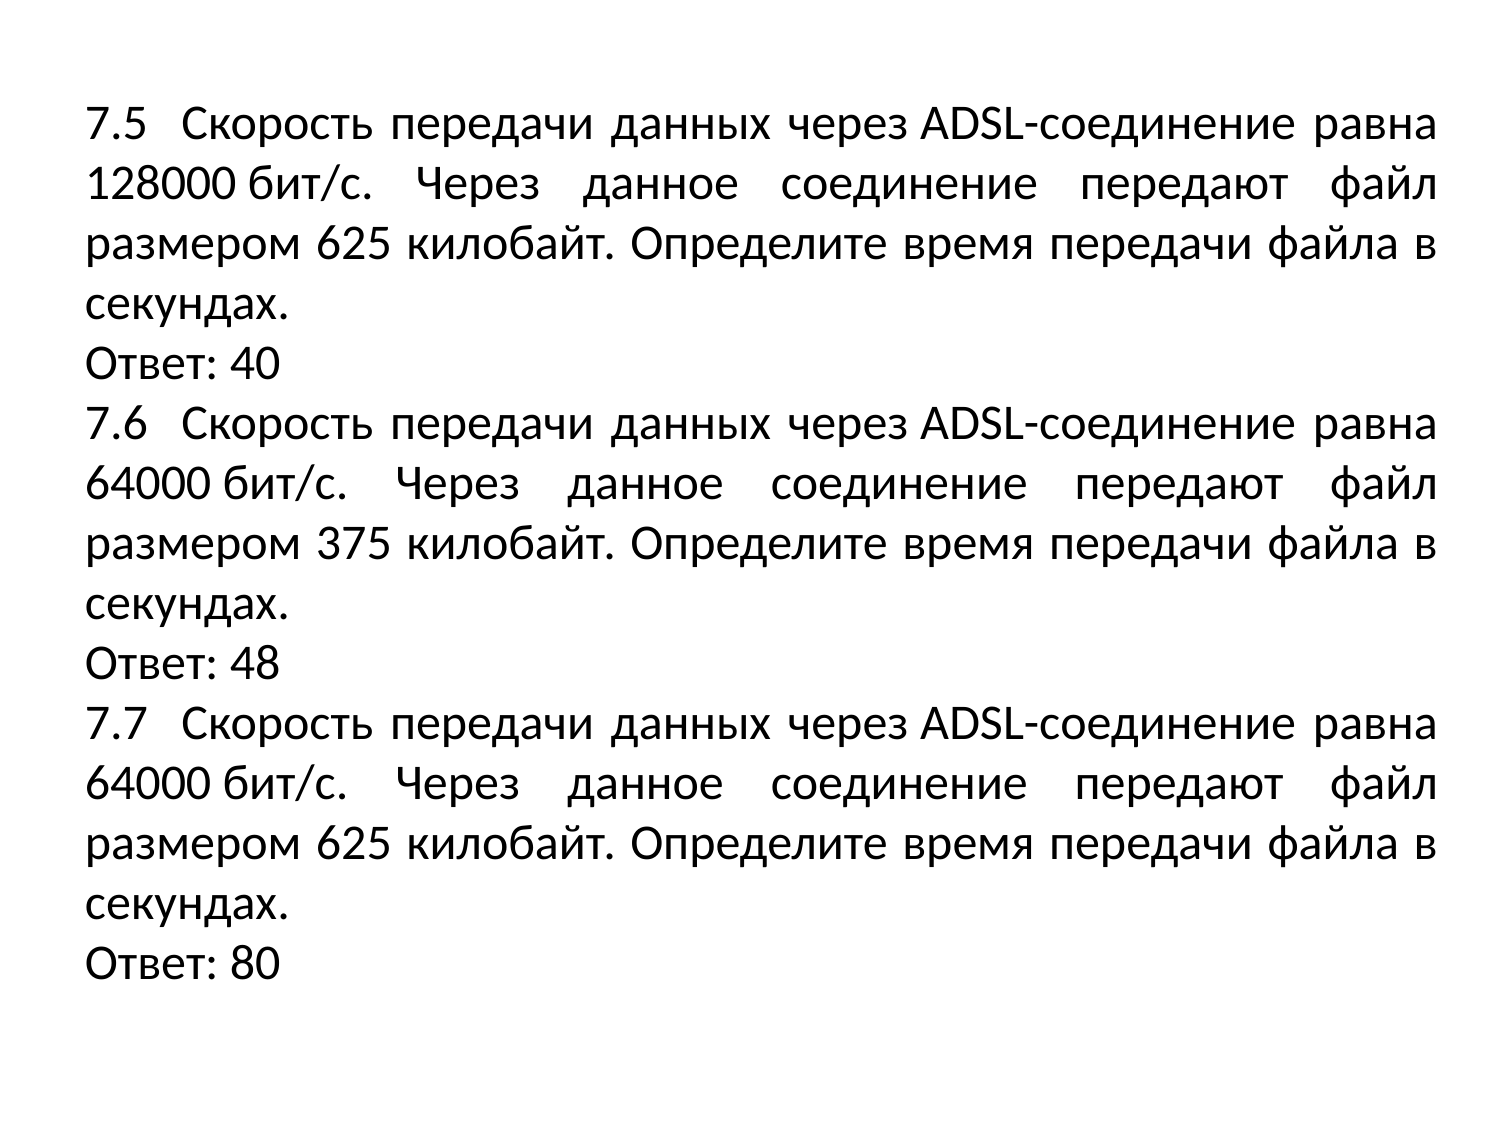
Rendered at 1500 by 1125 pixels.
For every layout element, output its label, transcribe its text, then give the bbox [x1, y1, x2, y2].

text_box 7.5 Скорость передачи данных через ADSL-соединение равна 128000 бит/c. Через данное соединение передают файл размером 625 килобайт. Определите время передачи файла в секундах. Ответ: 40 7.6 Скорость передачи данных через ADSL-соединение равна 64000 бит/c. Через данное соединение передают файл размером 375 килобайт. Определите время передачи файла в секундах. Ответ: 48 7.7 Скорость передачи данных через ADSL-соединение равна 64000 бит/c. Через данное соединение передают файл размером 625 килобайт. Определите время передачи файла в секундах. Ответ: 80 [70, 81, 1454, 997]
